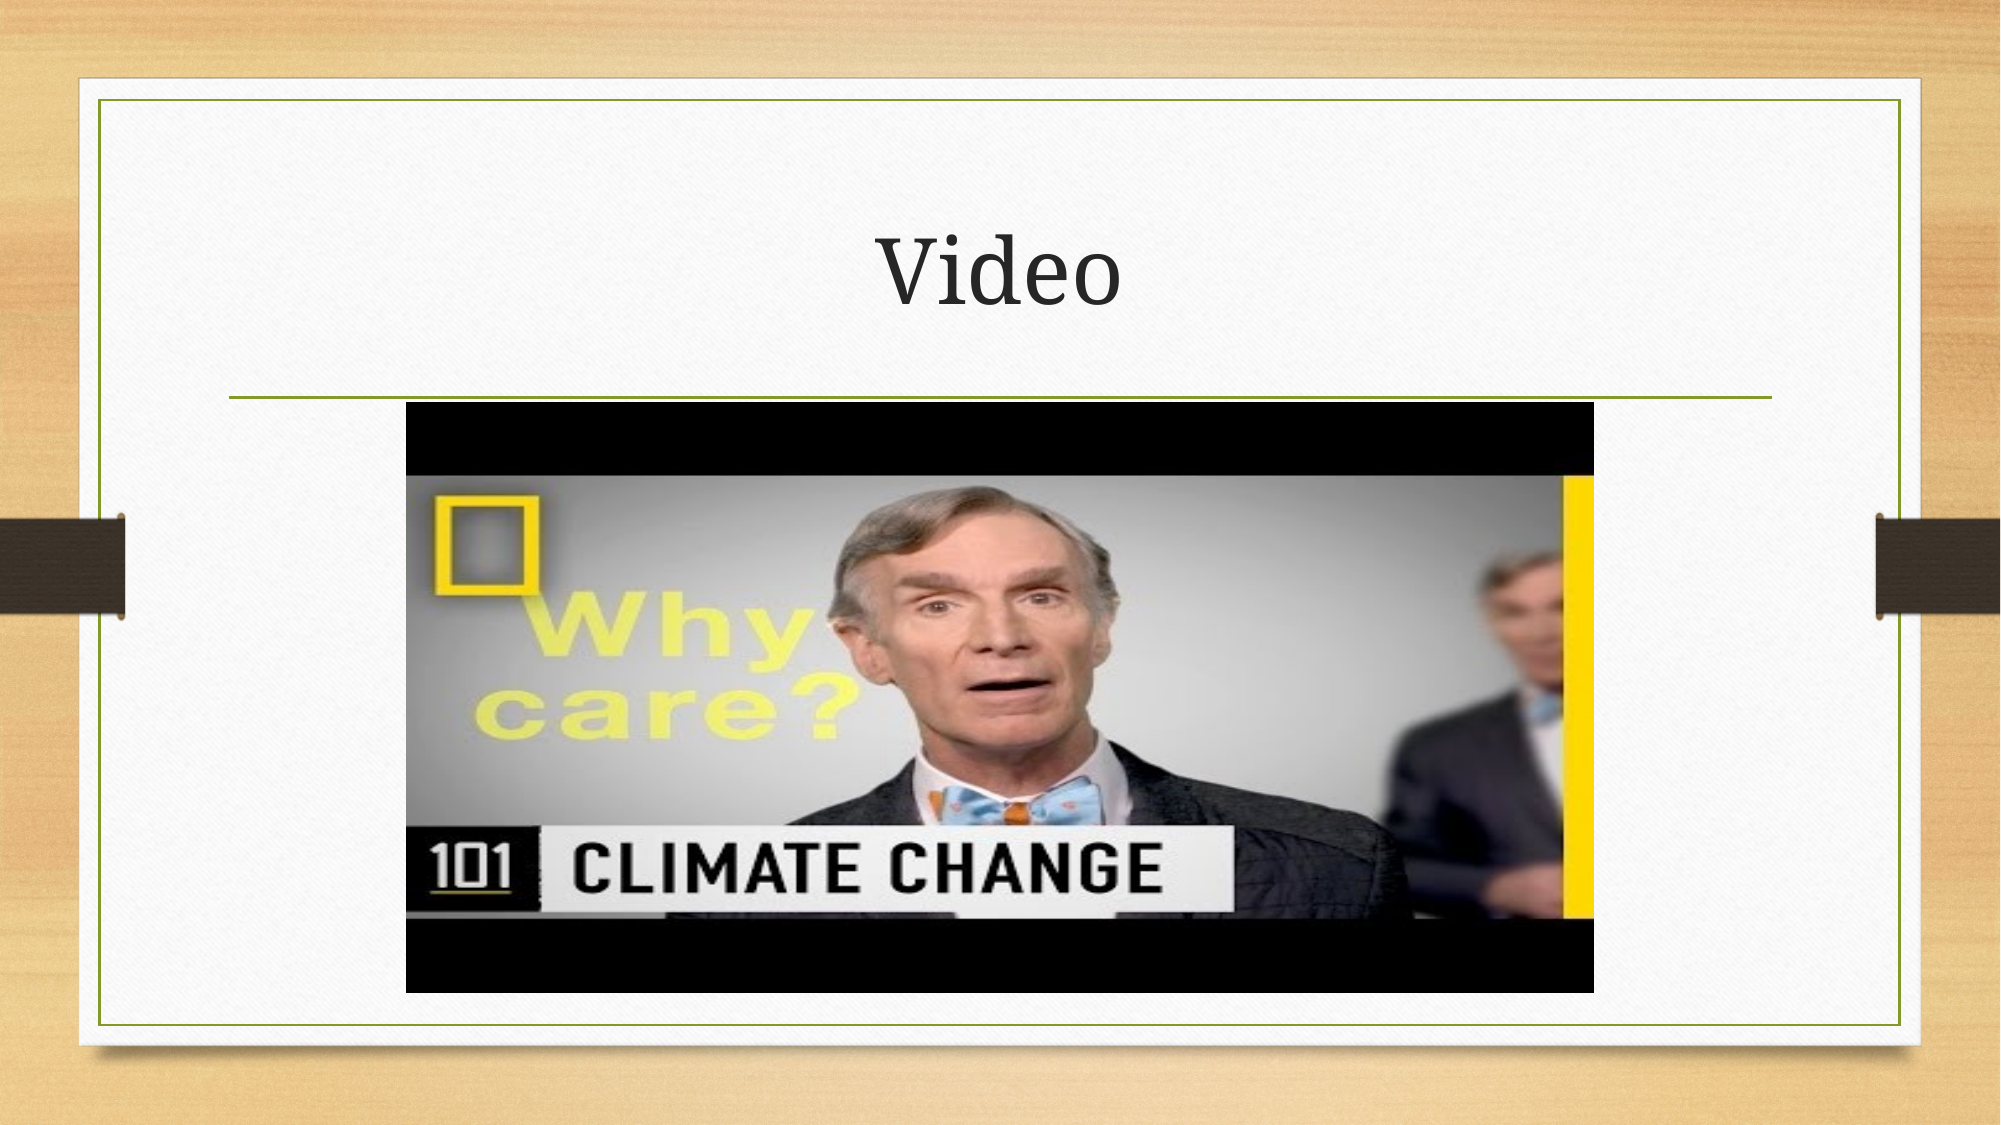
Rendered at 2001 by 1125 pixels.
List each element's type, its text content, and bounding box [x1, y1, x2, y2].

title Video [212, 161, 1788, 375]
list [404, 401, 1595, 994]
picture [0, 0, 2001, 1125]
